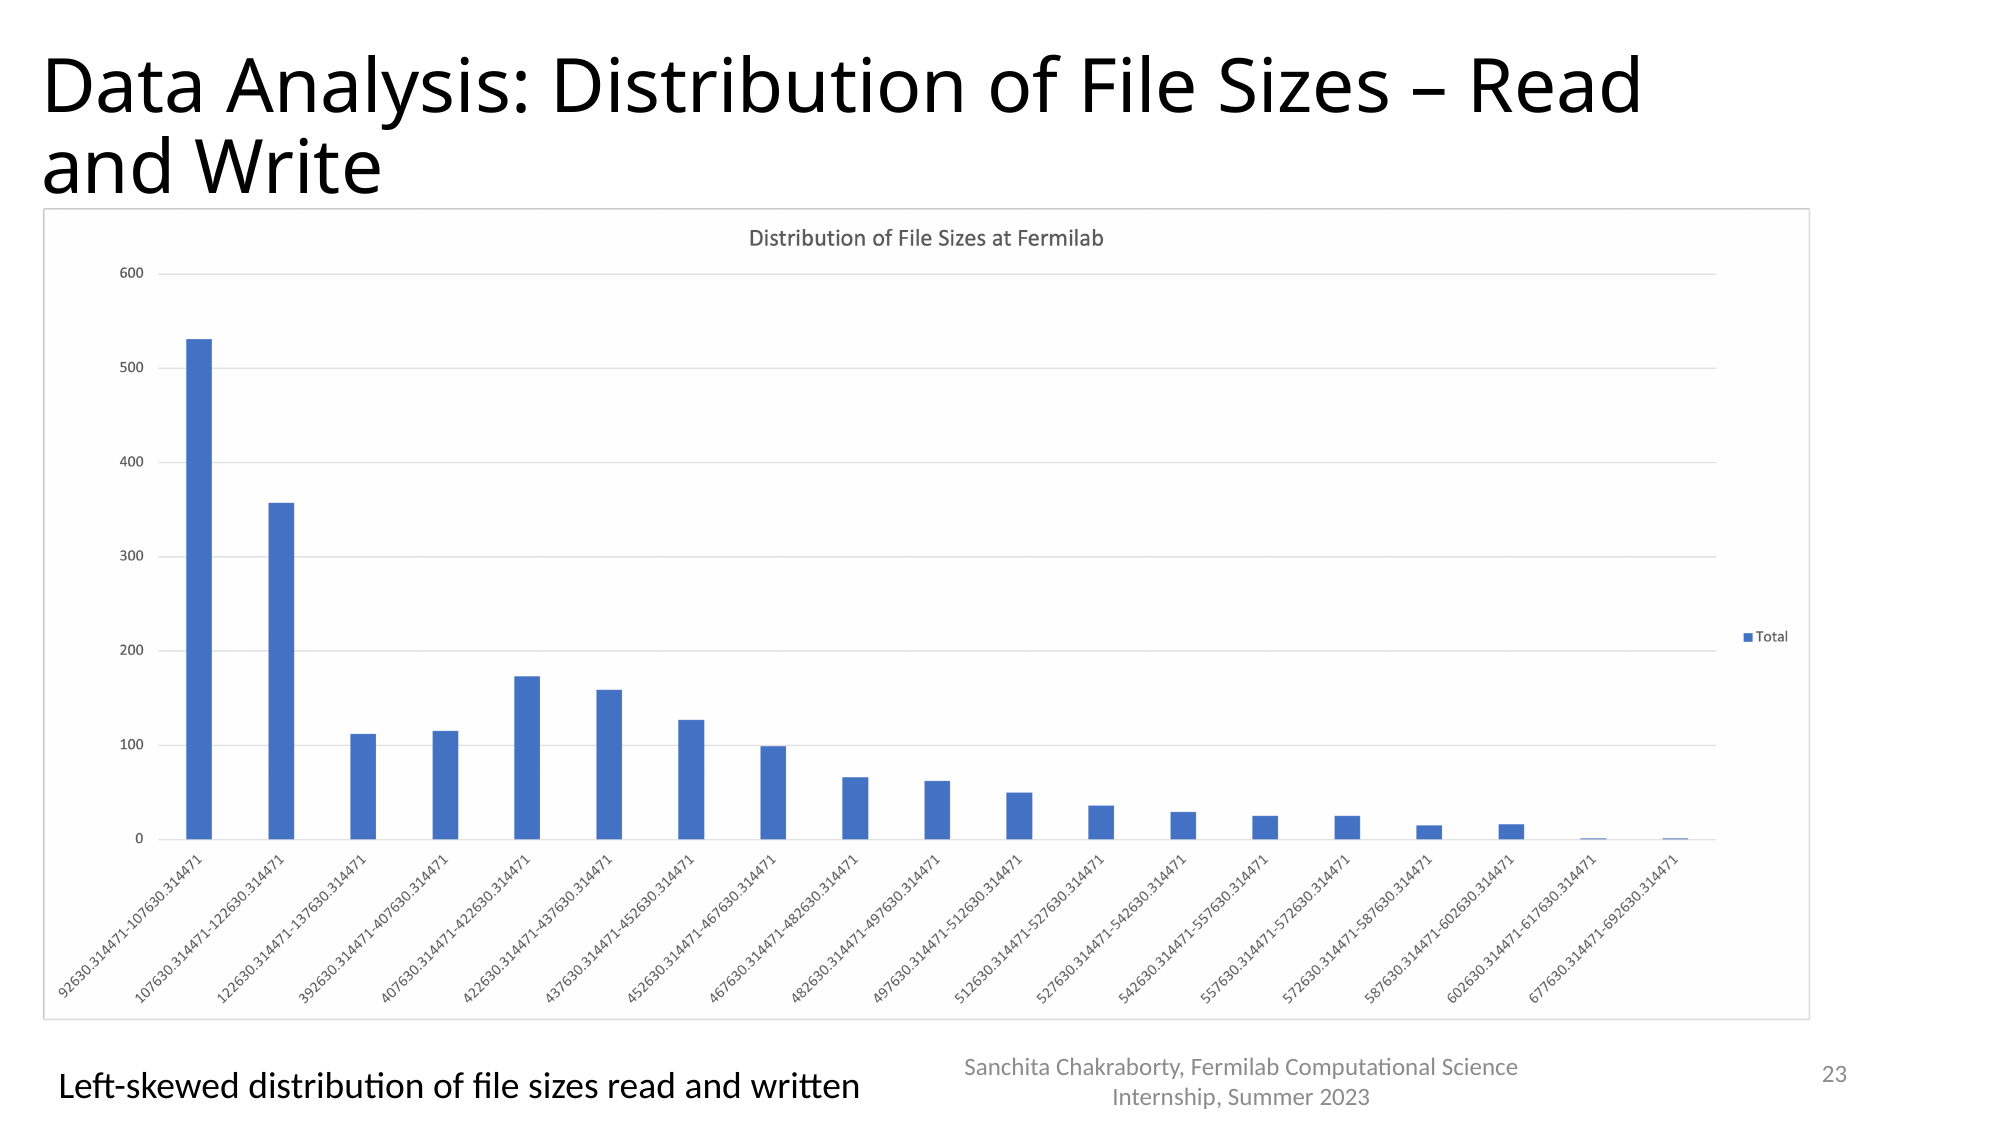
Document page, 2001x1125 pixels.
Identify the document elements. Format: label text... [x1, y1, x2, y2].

text_box Data Analysis: Distribution of File Sizes – Read and Write [26, 40, 1752, 258]
text_box Left-skewed distribution of file sizes read and written [43, 1054, 2000, 1114]
picture [43, 208, 1812, 1022]
footer Sanchita Chakraborty, Fermilab Computational Science Internship, Summer 2023 [904, 1050, 1580, 1111]
slide_number 23 [1412, 1042, 1863, 1103]
